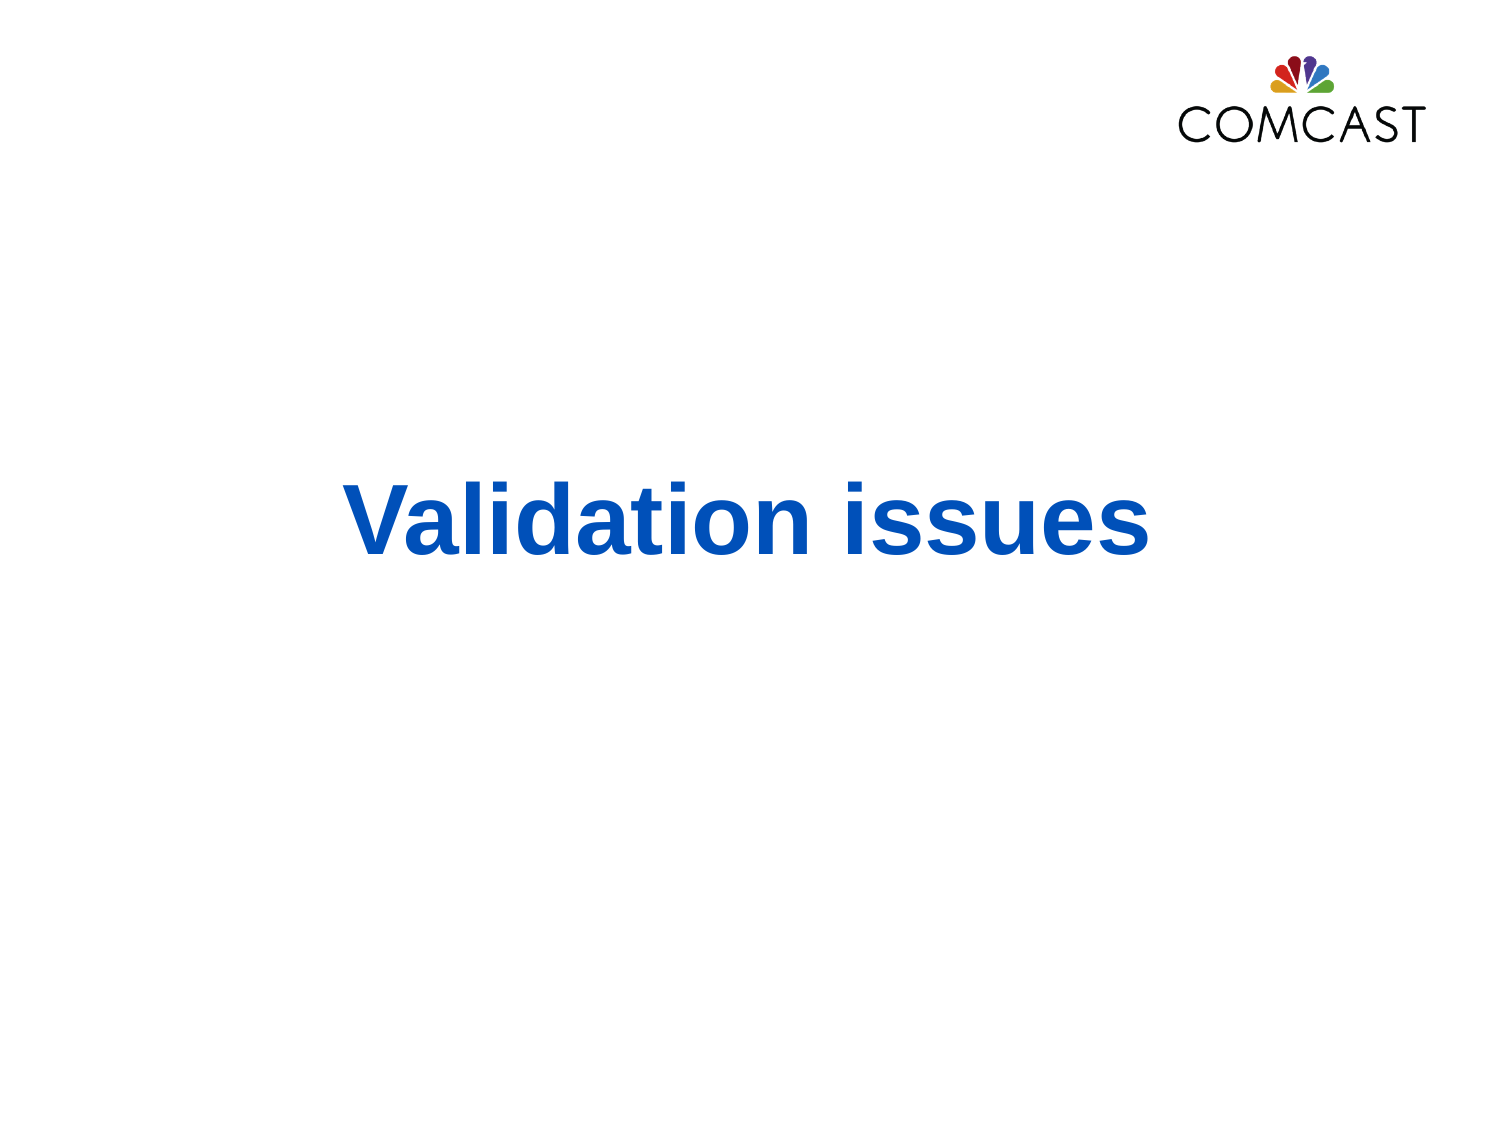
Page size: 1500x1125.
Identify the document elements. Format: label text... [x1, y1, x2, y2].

title Validation issues [110, 454, 1385, 696]
picture [1177, 54, 1427, 144]
